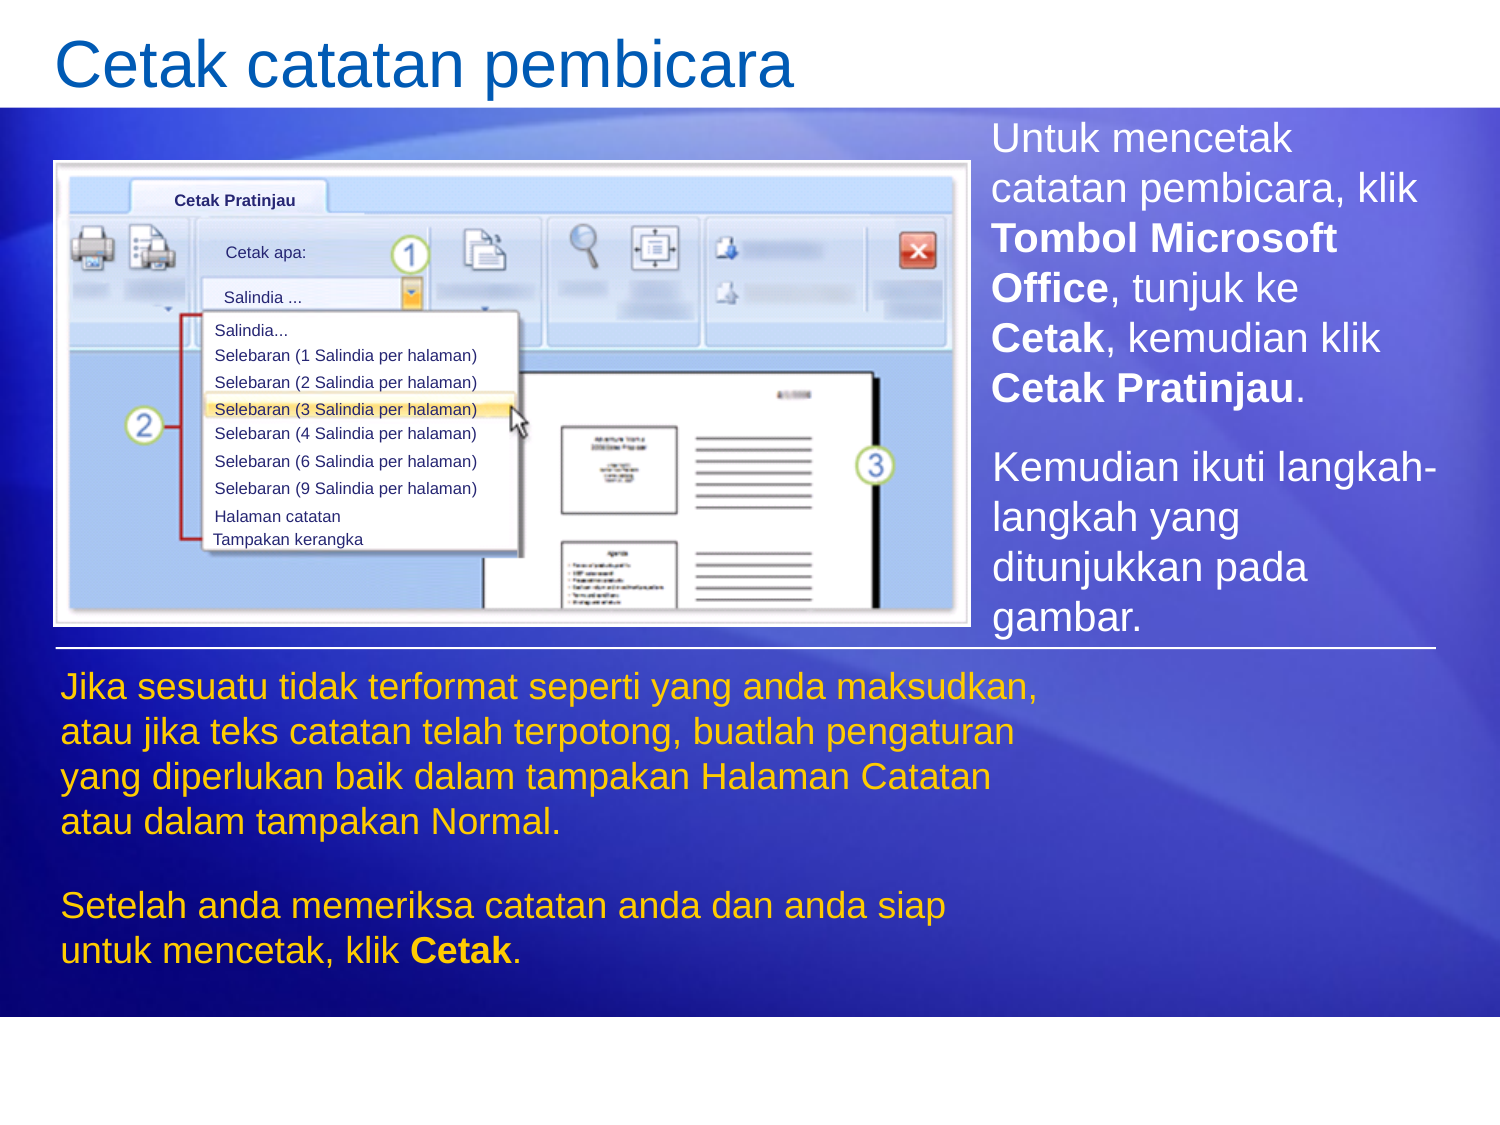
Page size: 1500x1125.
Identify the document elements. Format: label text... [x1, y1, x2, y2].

text_box Setelah anda memeriksa catatan anda dan anda siap untuk mencetak, klik Cetak. [45, 874, 1018, 1048]
picture [0, 108, 1500, 1017]
text_box Untuk mencetak catatan pembicara, klik Tombol Microsoft Office, tunjuk ke Cetak, kemudian klik Cetak Pratinjau. [976, 103, 1451, 372]
text_box Jika sesuatu tidak terformat seperti yang anda maksudkan, atau jika teks catatan telah terpotong, buatlah pengaturan yang diperlukan baik dalam tampakan Halaman Catatan atau dalam tampakan Normal. [45, 655, 1087, 804]
title Cetak catatan pembicara [39, 10, 1500, 112]
text_box Kemudian ikuti langkah-langkah yang ditunjukkan pada gambar. [977, 432, 1477, 597]
